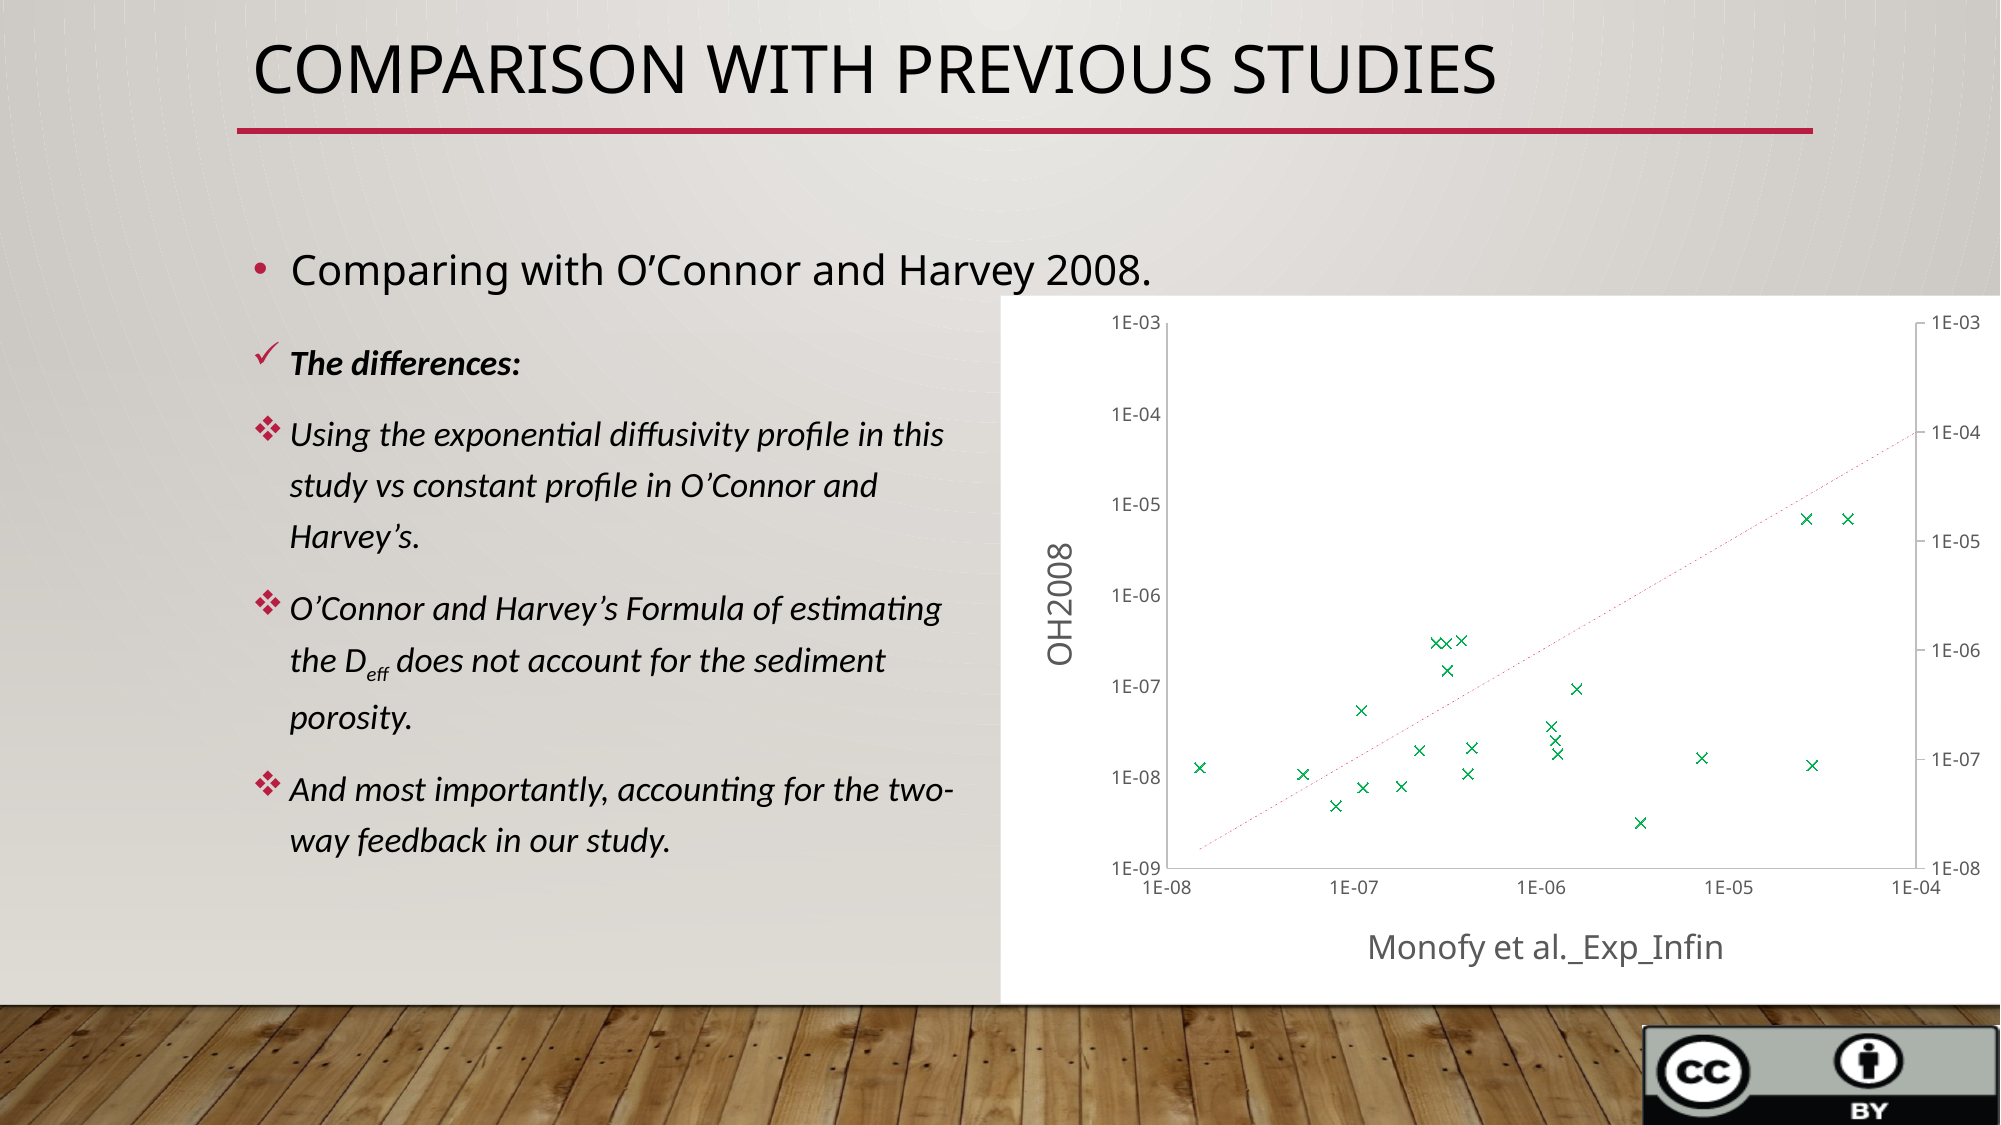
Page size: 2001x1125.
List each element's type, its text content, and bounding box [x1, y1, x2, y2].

text_box The differences: Using the exponential diffusivity profile in this study vs constant profile in O’Connor and Harvey’s. O’Connor and Harvey’s Formula of estimating the Deff does not account for the sediment porosity. And most importantly, accounting for the two-way feedback in our study. [237, 323, 1000, 758]
list Comparing with O’Connor and Harvey 2008. [238, 758, 1000, 981]
chart [1000, 295, 2000, 1004]
title Comparison with previous Studies [237, 28, 1813, 201]
list Comparing with O’Connor and Harvey 2008. [238, 226, 1814, 323]
picture [0, 1005, 2000, 1125]
